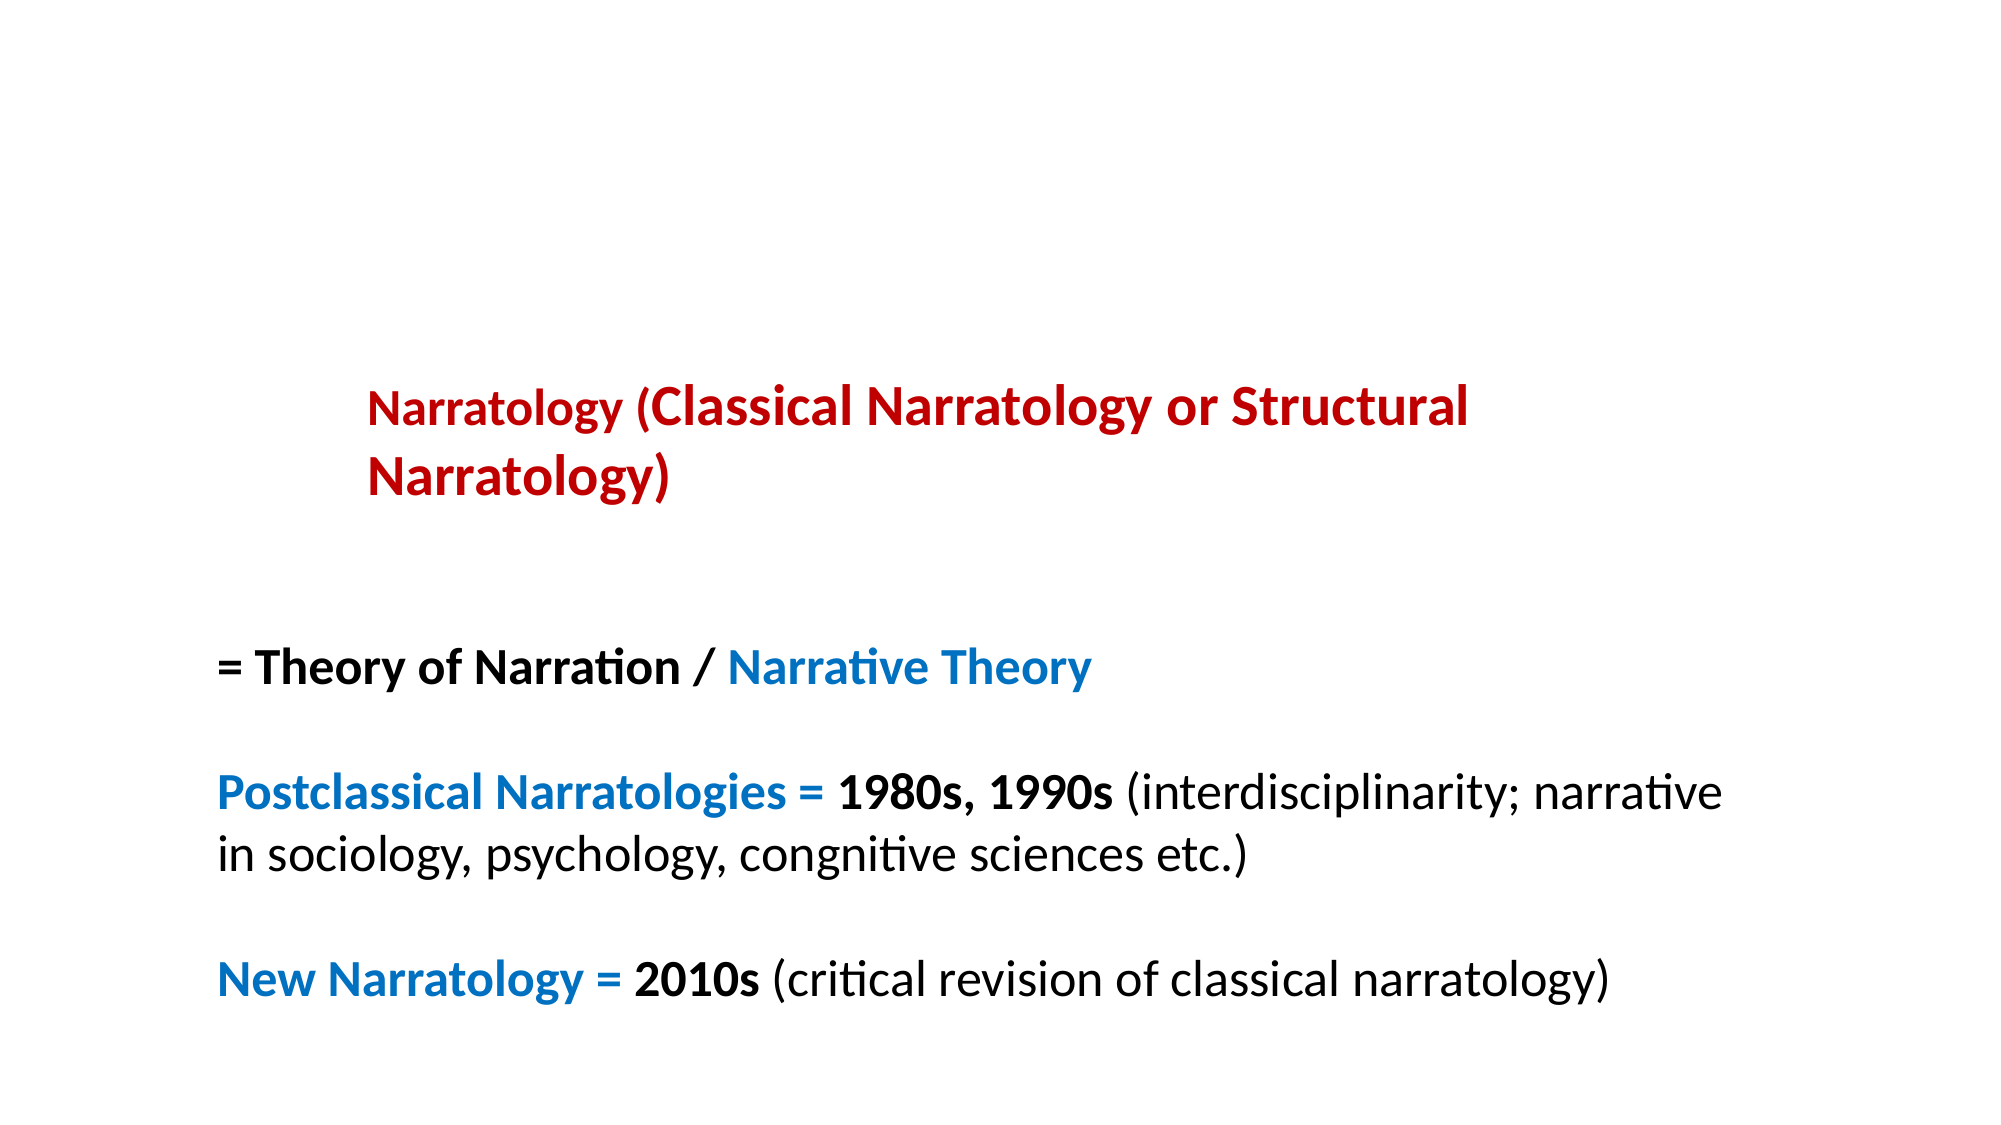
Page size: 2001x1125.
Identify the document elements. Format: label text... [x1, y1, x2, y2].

text_box Narratology (Classical Narratology or Structural Narratology) = Theory of Narration / Narrative Theory Postclassical Narratologies = 1980s, 1990s (interdisciplinarity; narrative in sociology, psychology, congnitive sciences etc.) New Narratology = 2010s (critical revision of classical narratology) [202, 297, 1755, 1015]
